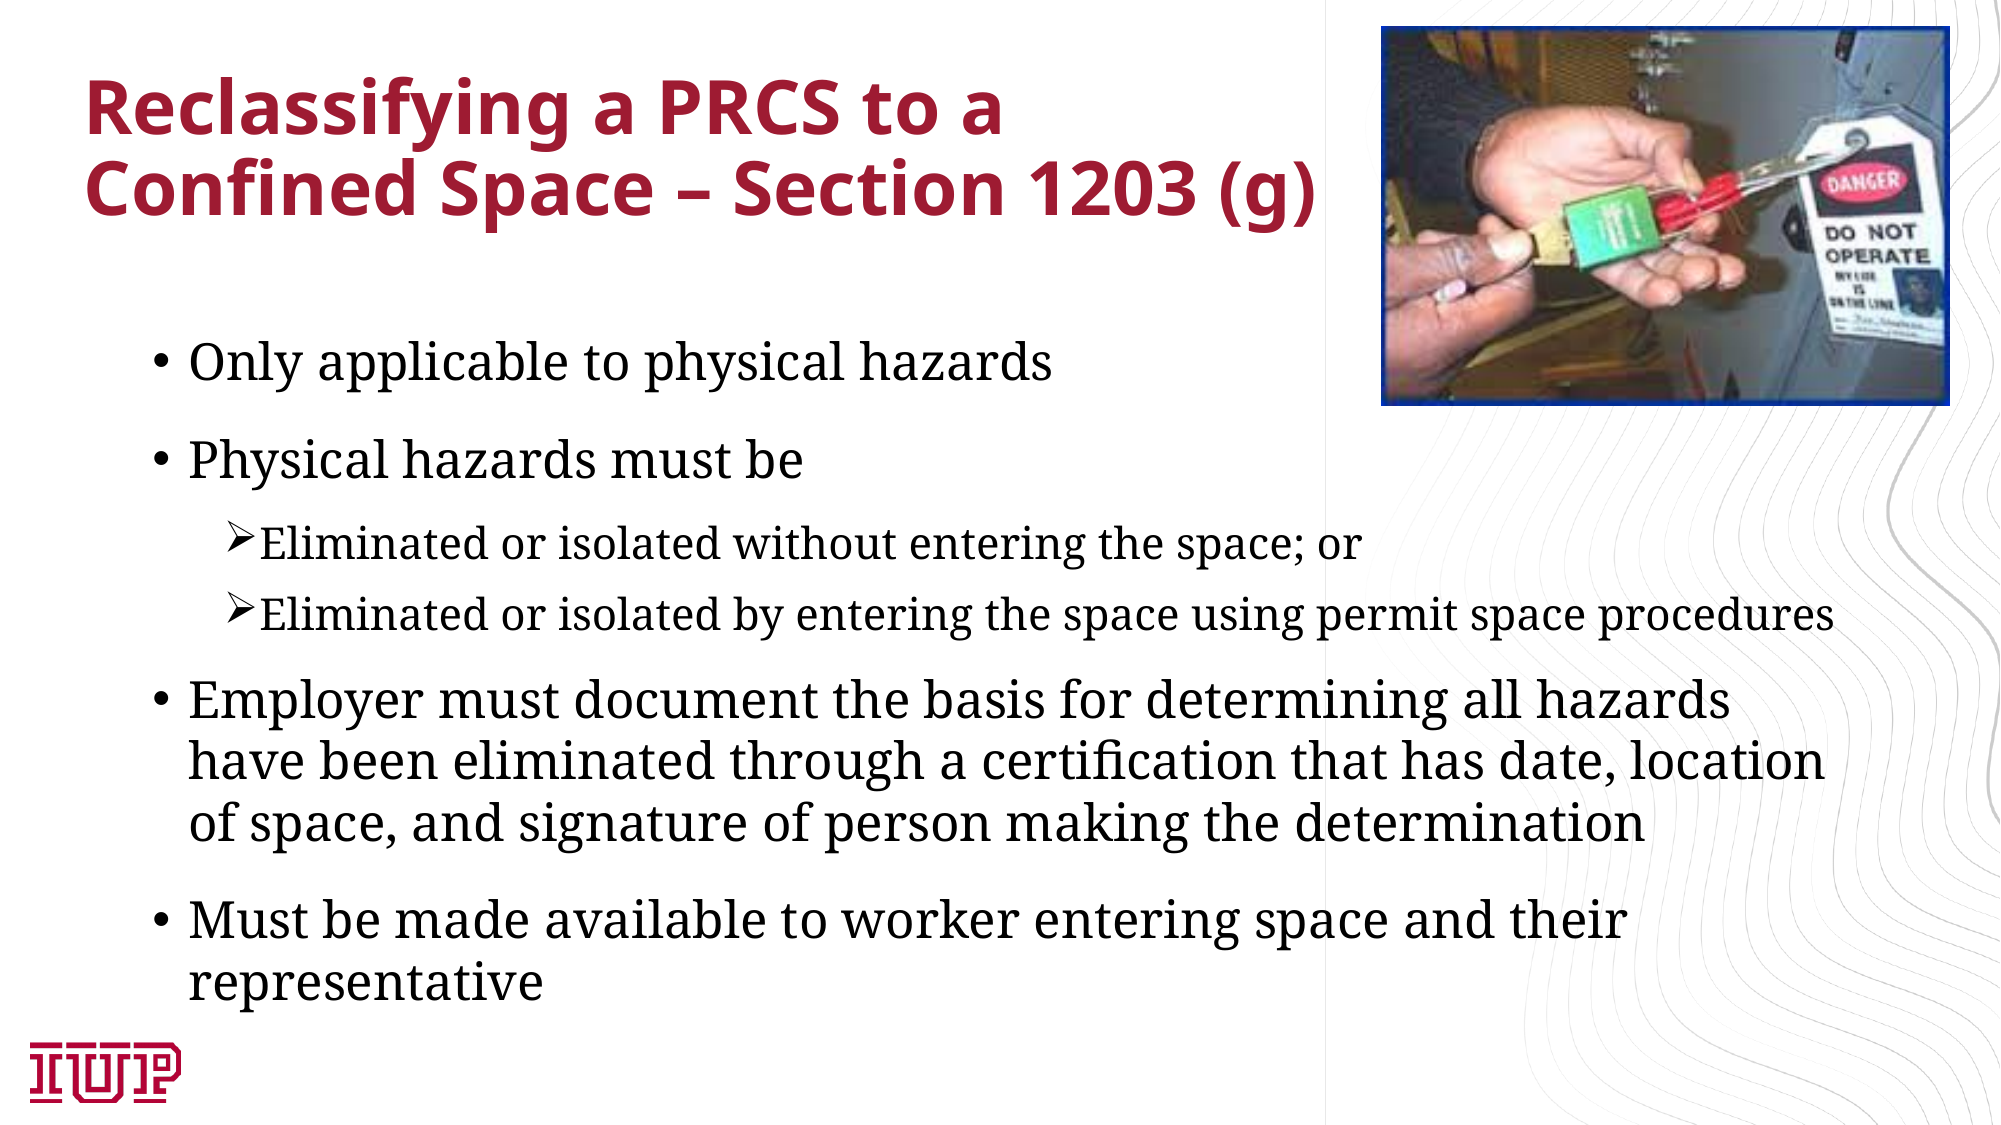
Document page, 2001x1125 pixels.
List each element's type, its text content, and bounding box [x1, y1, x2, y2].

picture [1299, 0, 2000, 1125]
list Only applicable to physical hazards Physical hazards must be Eliminated or isolated without entering the space; or Eliminated or isolated by entering the space using permit space procedures Employer must document the basis for determining all hazards have been eliminated through a certification that has date, location of space, and signature of person making the determination Must be made available to worker entering space and their representative [137, 321, 1863, 1036]
title Reclassifying a PRCS to a Confined Space – Section 1203 (g) [68, 85, 1353, 217]
